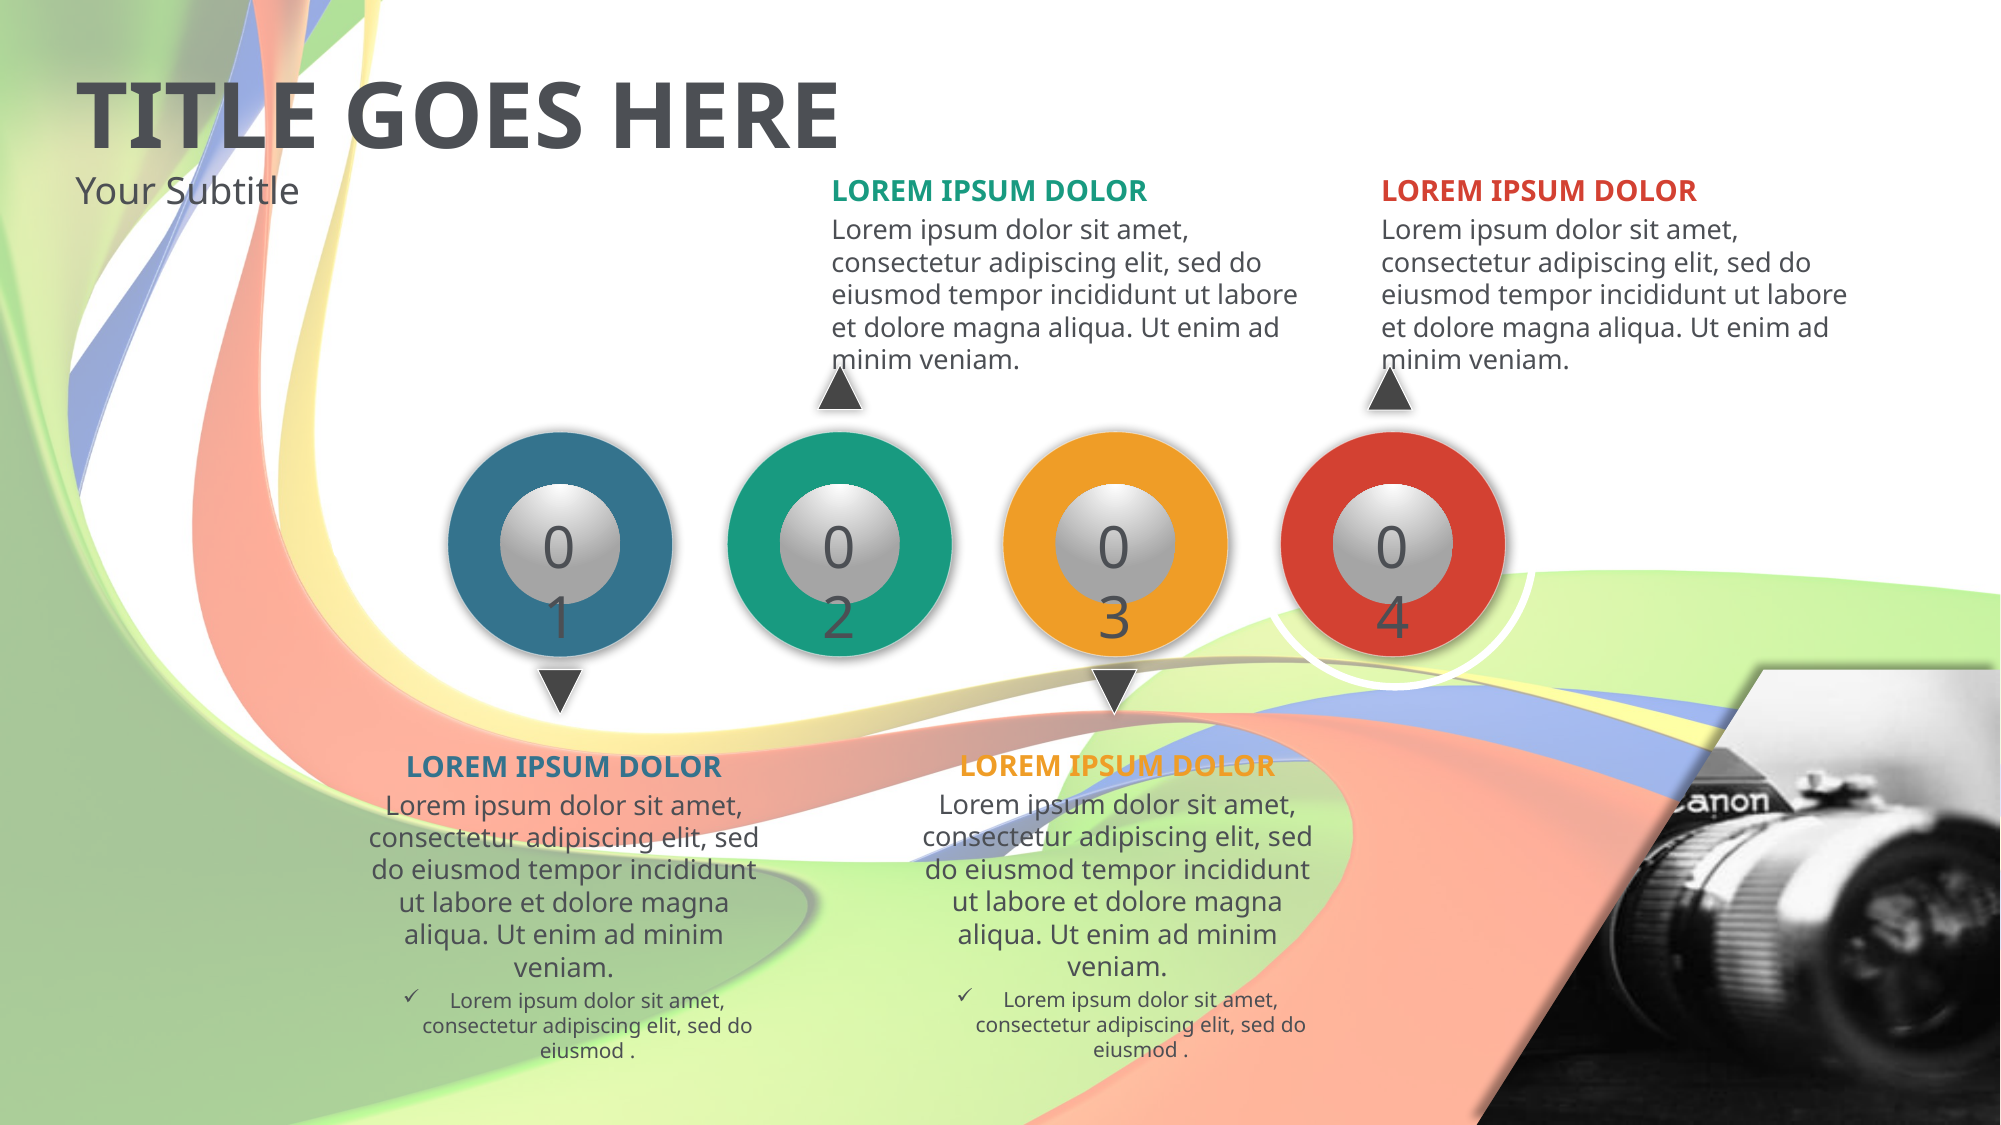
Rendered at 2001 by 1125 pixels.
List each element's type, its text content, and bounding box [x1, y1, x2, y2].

text_box [535, 668, 585, 717]
text_box [446, 547, 674, 659]
text_box [1001, 430, 1229, 545]
text_box [1475, 668, 2000, 1125]
text_box [1090, 668, 1139, 717]
text_box TITLE GOES HERE Your Subtitle [60, 49, 1036, 220]
text_box [1001, 547, 1229, 658]
text_box [0, 0, 2000, 1125]
text_box [1365, 383, 1415, 412]
text_box LOREM IPSUM DOLOR Lorem ipsum dolor sit amet, consectetur adipiscing elit, sed do eiusmod tempor incididunt ut labore et dolore magna aliqua. Ut enim ad minim veniam. [1366, 165, 1881, 383]
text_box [1332, 484, 1453, 605]
text_box [1279, 547, 1507, 658]
text_box LOREM IPSUM DOLOR Lorem ipsum dolor sit amet, consectetur adipiscing elit, sed do eiusmod tempor incididunt ut labore et dolore magna aliqua. Ut enim ad minim veniam. [816, 165, 1332, 383]
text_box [1055, 484, 1176, 605]
text_box [815, 383, 865, 411]
text_box LOREM IPSUM DOLOR Lorem ipsum dolor sit amet, consectetur adipiscing elit, sed do eiusmod tempor incididunt ut labore et dolore magna aliqua. Ut enim ad minim veniam. Lorem ipsum dolor sit amet, consectetur adipiscing elit, sed do eiusmod . [900, 739, 1335, 1070]
text_box [726, 547, 954, 658]
text_box [420, 398, 708, 542]
text_box [1279, 430, 1507, 545]
text_box [446, 430, 674, 545]
text_box [726, 430, 954, 545]
text_box [1251, 550, 1539, 692]
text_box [500, 484, 621, 605]
text_box [973, 398, 1261, 542]
text_box LOREM IPSUM DOLOR Lorem ipsum dolor sit amet, consectetur adipiscing elit, sed do eiusmod tempor incididunt ut labore et dolore magna aliqua. Ut enim ad minim veniam. Lorem ipsum dolor sit amet, consectetur adipiscing elit, sed do eiusmod . [346, 740, 782, 1070]
text_box [697, 550, 985, 692]
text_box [779, 484, 900, 605]
